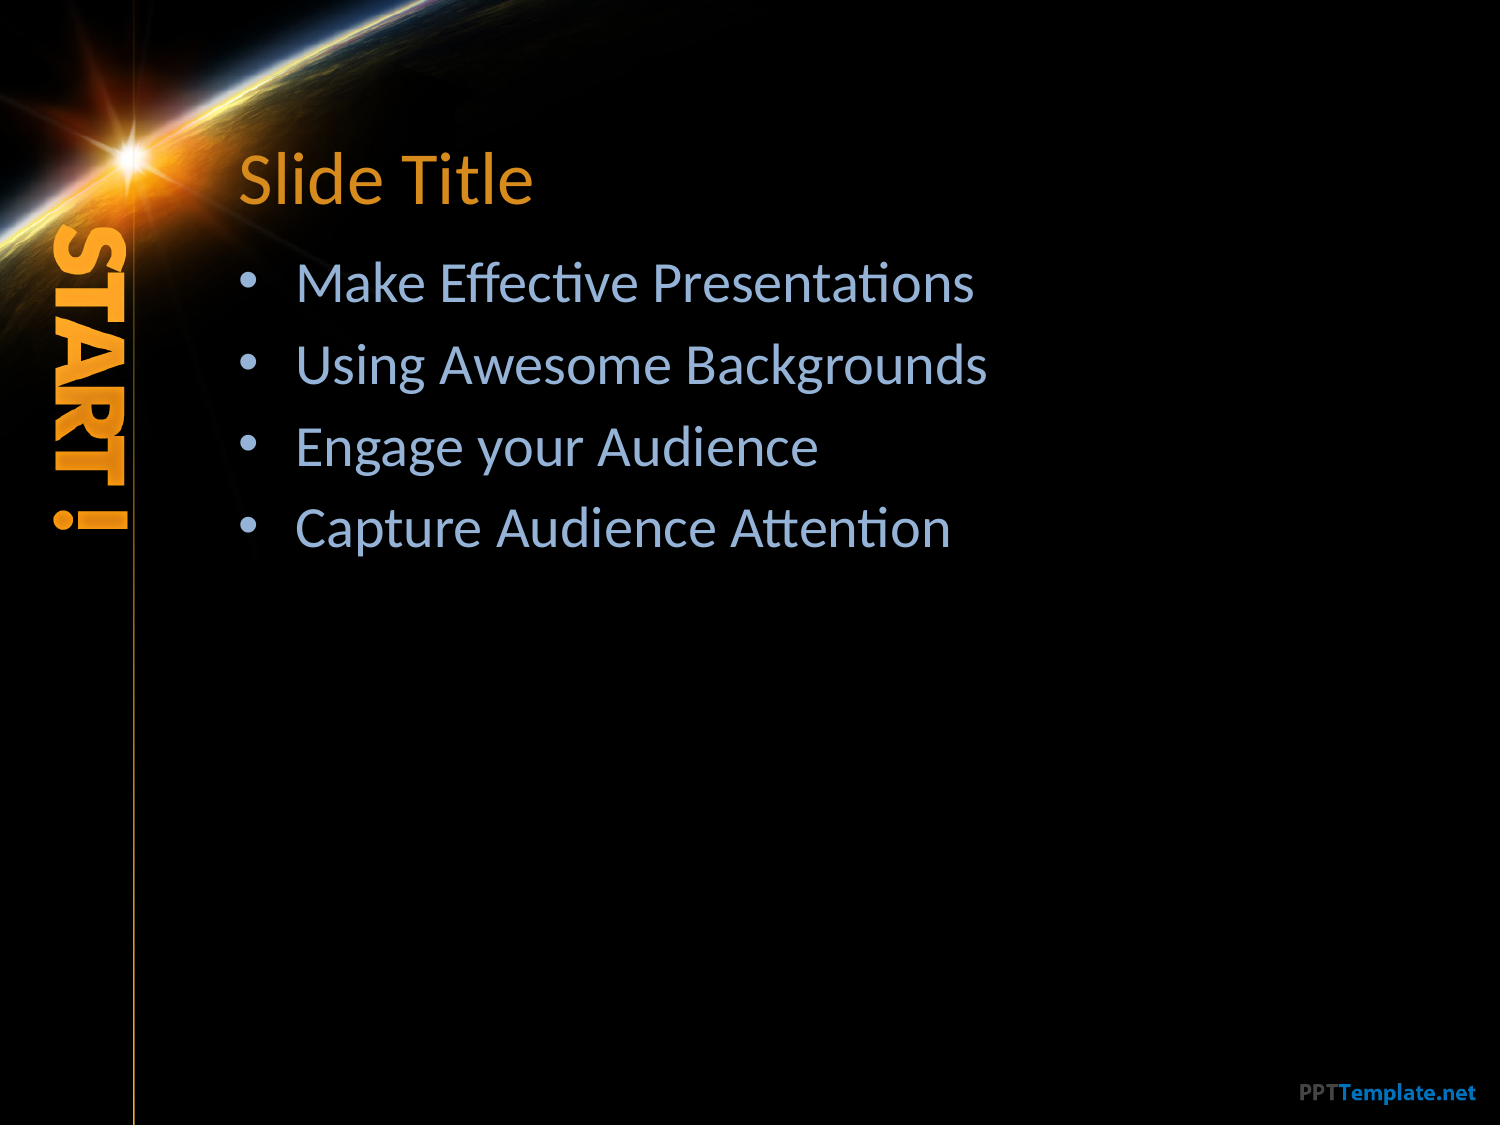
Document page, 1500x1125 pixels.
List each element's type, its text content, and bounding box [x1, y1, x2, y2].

title Slide Title [223, 111, 1352, 236]
picture [0, 0, 1500, 1125]
list Make Effective Presentations Using Awesome Backgrounds Engage your Audience Capture Audience Attention [223, 236, 1352, 964]
